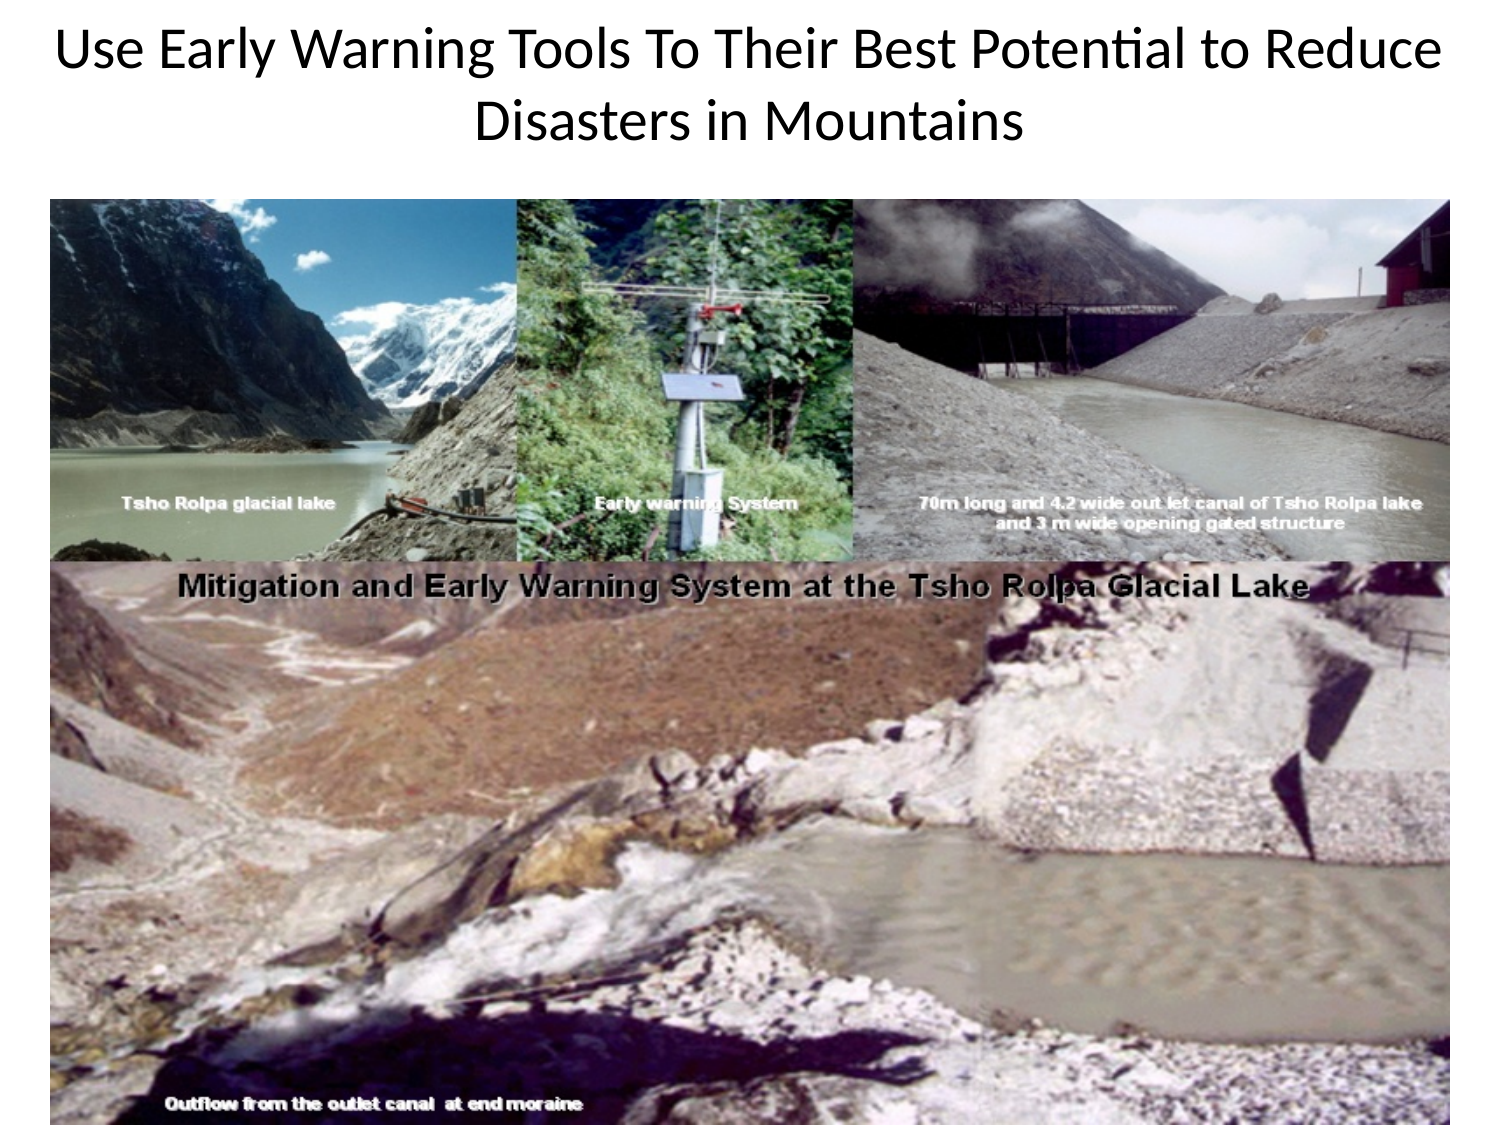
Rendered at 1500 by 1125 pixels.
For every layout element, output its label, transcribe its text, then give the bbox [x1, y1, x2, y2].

title Use Early Warning Tools To Their Best Potential to Reduce Disasters in Mountains [0, 0, 1500, 233]
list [49, 199, 1451, 1125]
